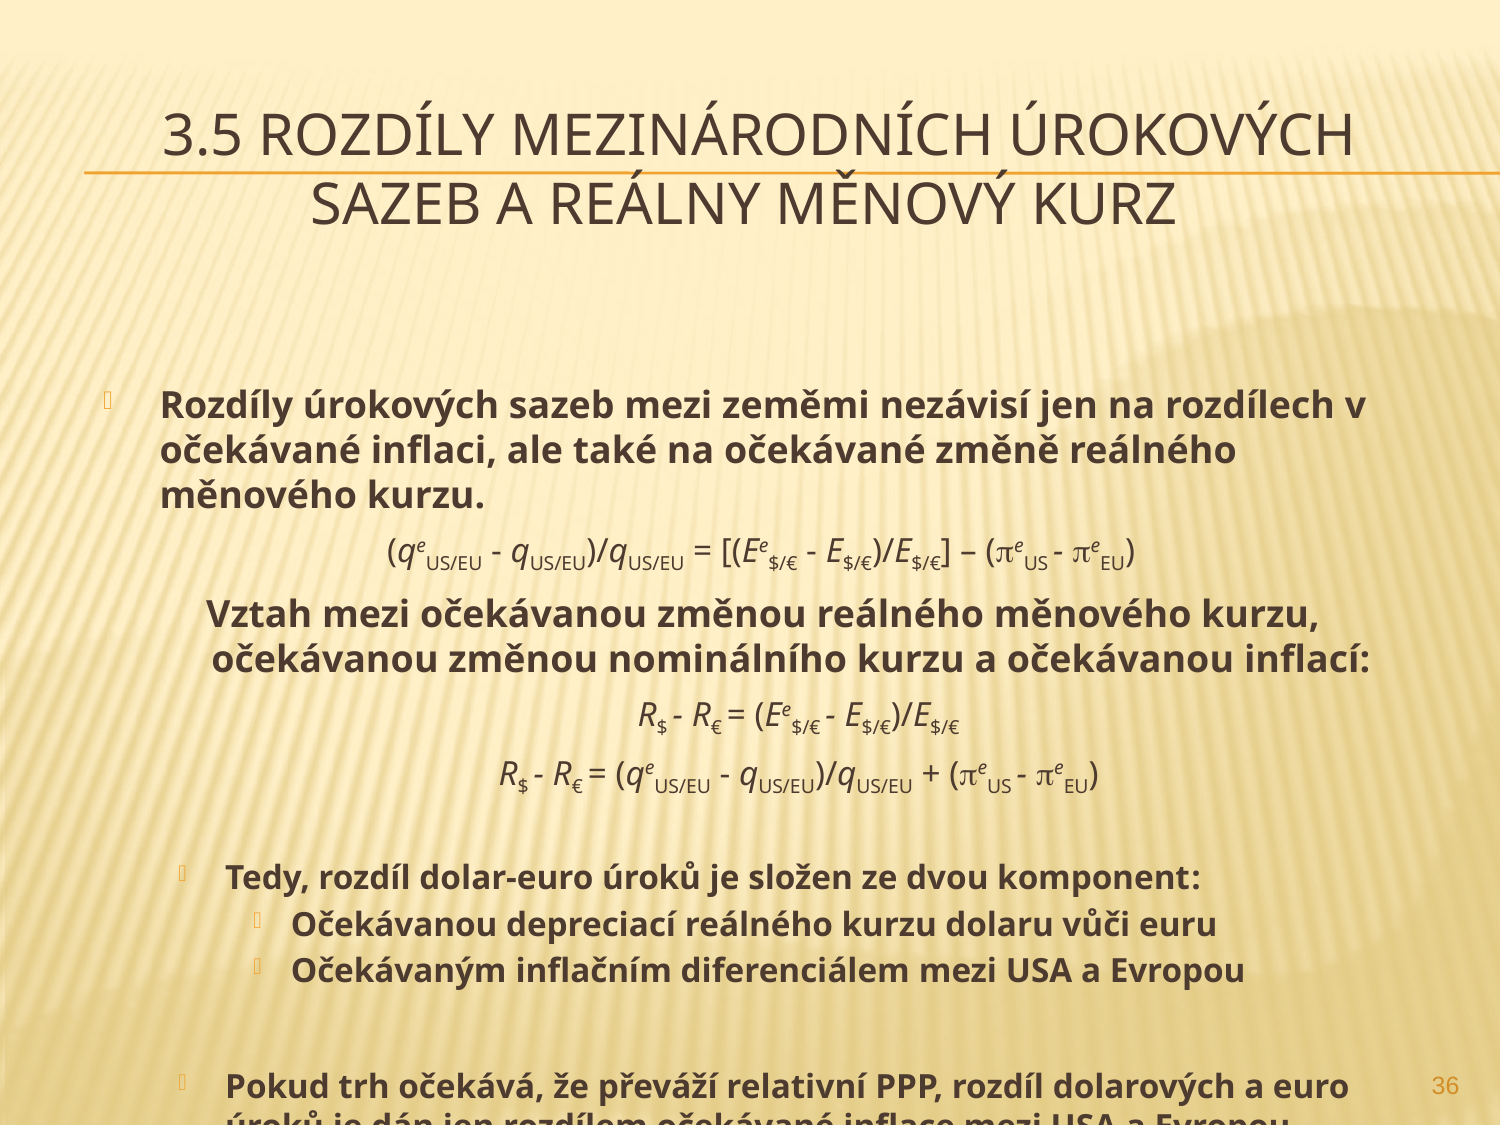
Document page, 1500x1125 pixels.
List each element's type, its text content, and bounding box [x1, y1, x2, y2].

title 3.5 Rozdíly mezinárodních úrokových sazeb a reálny měnový kurz [147, 90, 1473, 244]
list Rozdíly úrokových sazeb mezi zeměmi nezávisí jen na rozdílech v očekávané inflaci, ale také na očekávané změně reálného měnového kurzu. (qeUS/EU - qUS/EU)/qUS/EU = [(Ee$/€ - E$/€)/E$/€] – (eUS - eEU) Vztah mezi očekávanou změnou reálného měnového kurzu, očekávanou změnou nominálního kurzu a očekávanou inflací: R$ - R€ = (Ee$/€ - E$/€)/E$/€ R$ - R€ = (qeUS/EU - qUS/EU)/qUS/EU + (eUS - eEU) Tedy, rozdíl dolar-euro úroků je složen ze dvou komponent: Očekávanou depreciací reálného kurzu dolaru vůči euru Očekávaným inflačním diferenciálem mezi USA a Evropou Pokud trh očekává, že převáží relativní PPP, rozdíl dolarových a euro úroků je dán jen rozdílem očekávané inflace mezi USA a Evropou. [88, 373, 1439, 1125]
slide_number 36 [1350, 1061, 1475, 1103]
